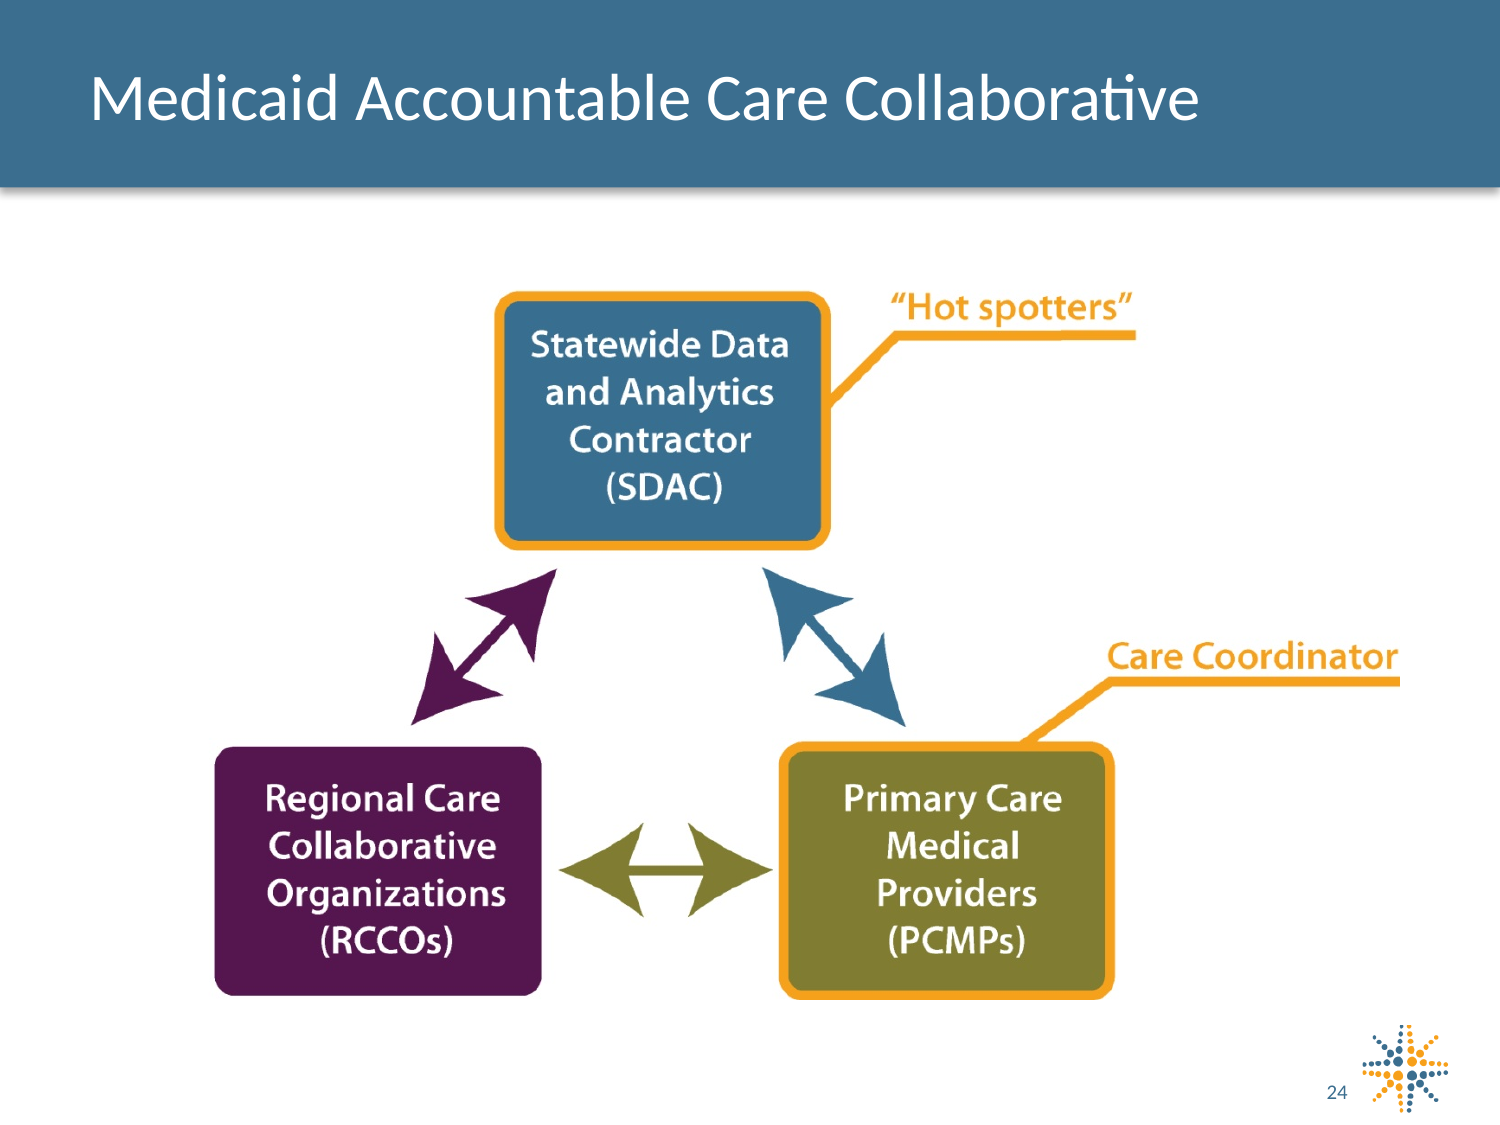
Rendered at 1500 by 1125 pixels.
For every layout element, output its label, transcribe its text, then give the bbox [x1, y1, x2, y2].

slide_number 24 [1302, 1051, 1363, 1112]
title Medicaid Accountable Care Collaborative [75, 0, 1425, 188]
picture [175, 232, 1401, 1001]
